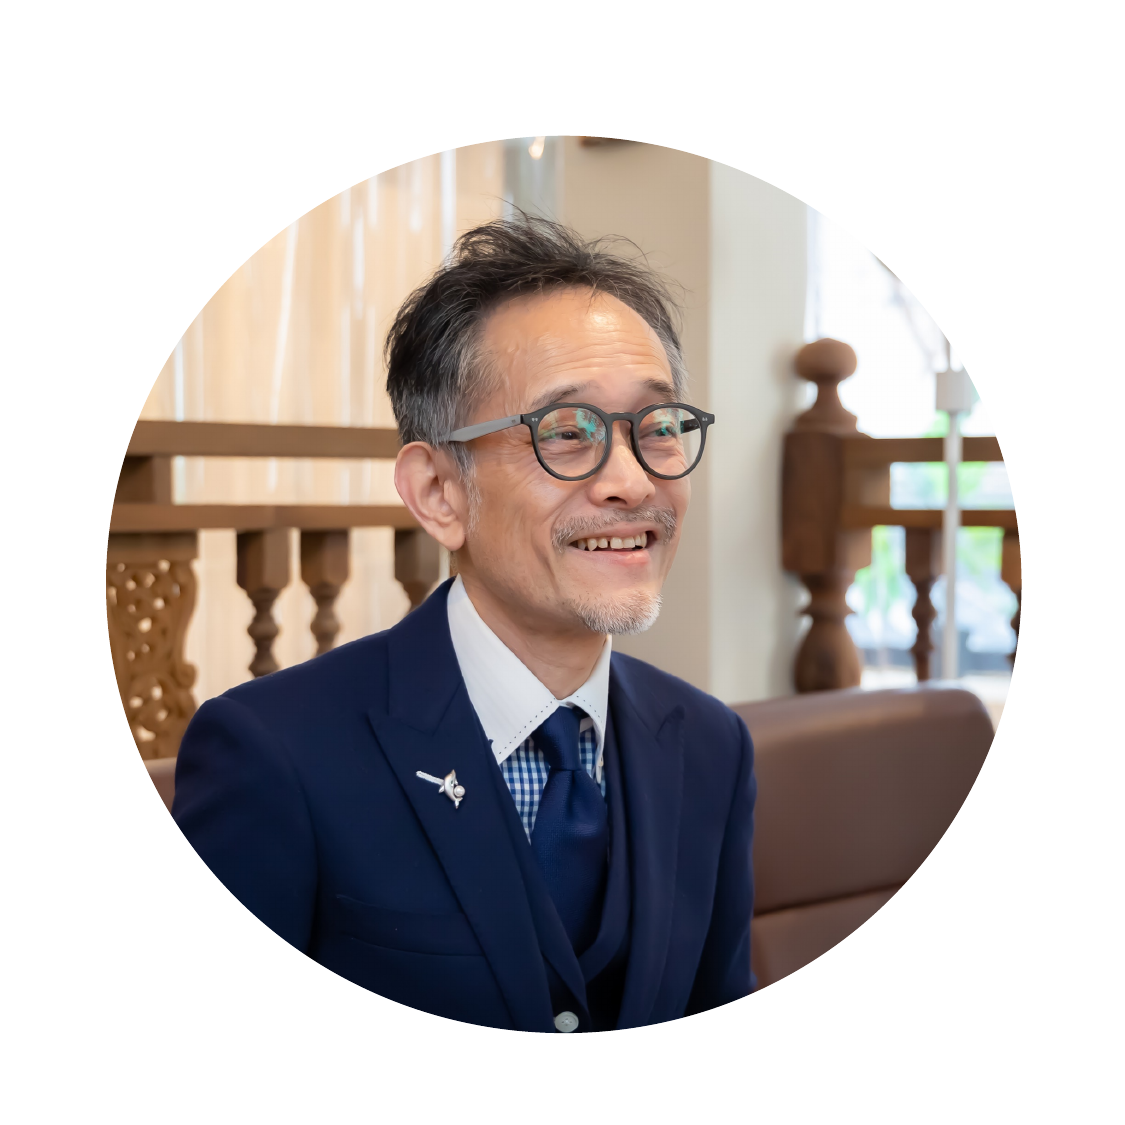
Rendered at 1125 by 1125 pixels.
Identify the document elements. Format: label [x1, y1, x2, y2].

picture [106, 135, 1022, 1034]
